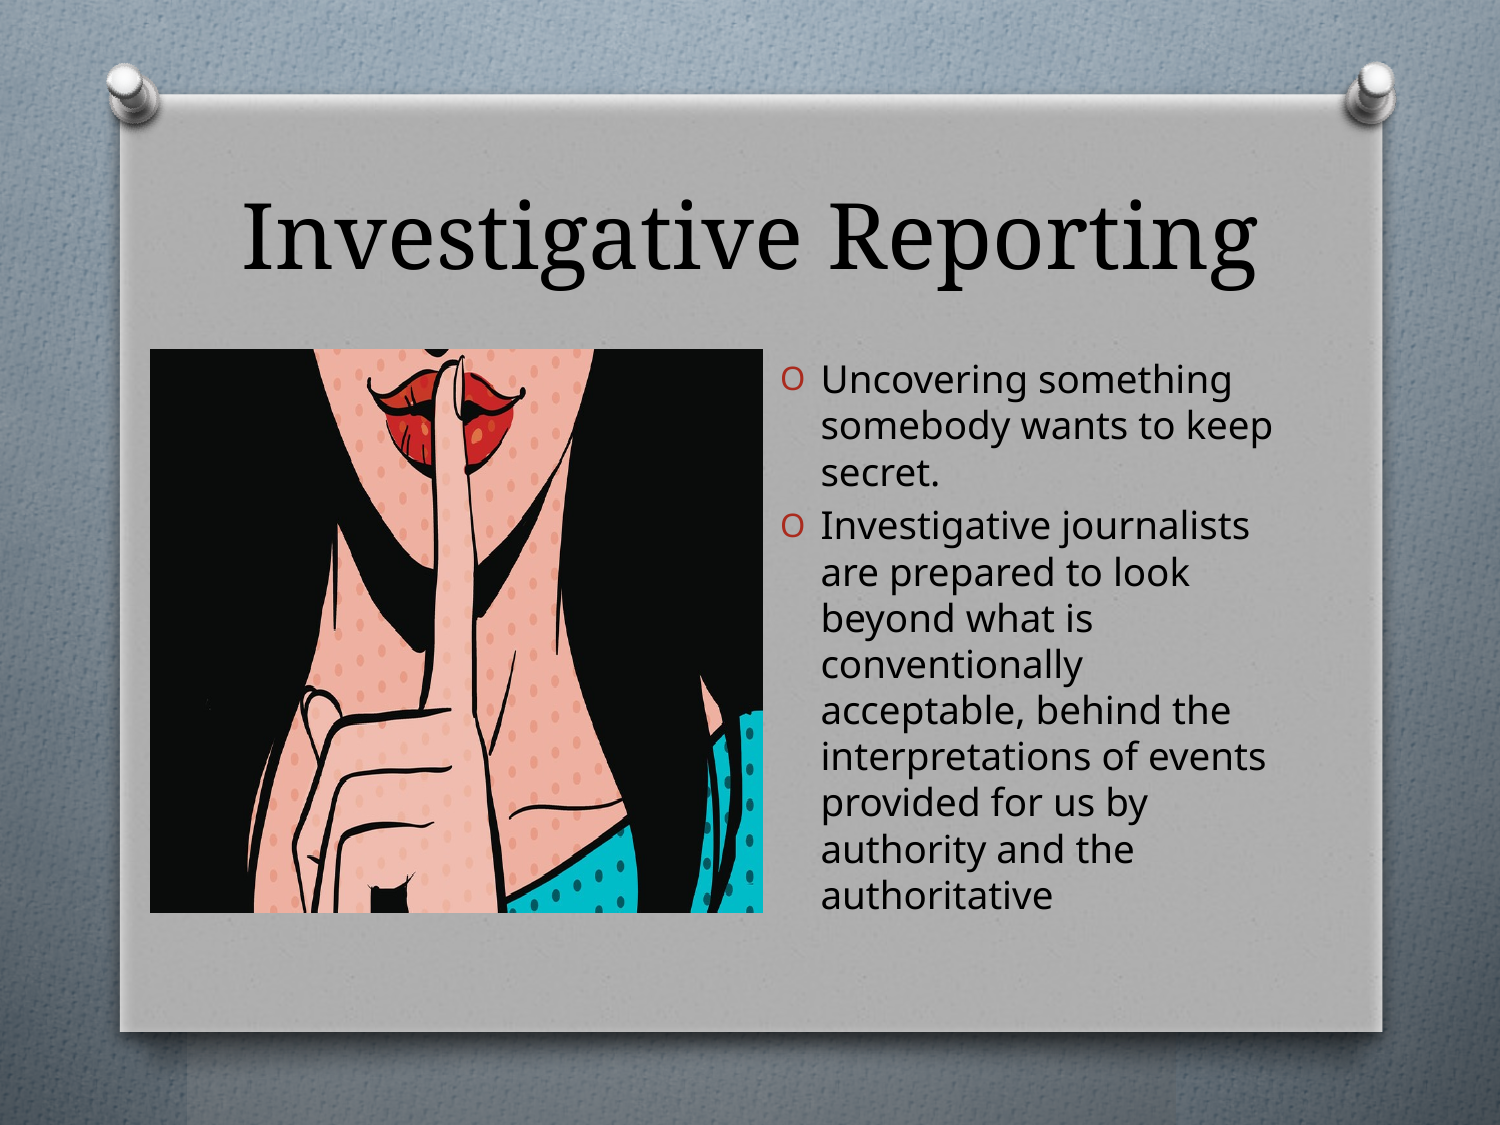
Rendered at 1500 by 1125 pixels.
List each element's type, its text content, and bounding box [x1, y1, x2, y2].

list Uncovering something somebody wants to keep secret. Investigative journalists are prepared to look beyond what is conventionally acceptable, behind the interpretations of events provided for us by authority and the authoritative [765, 347, 1290, 939]
title Investigative Reporting [179, 134, 1323, 332]
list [149, 349, 763, 913]
picture [1317, 35, 1439, 156]
picture [75, 29, 198, 153]
